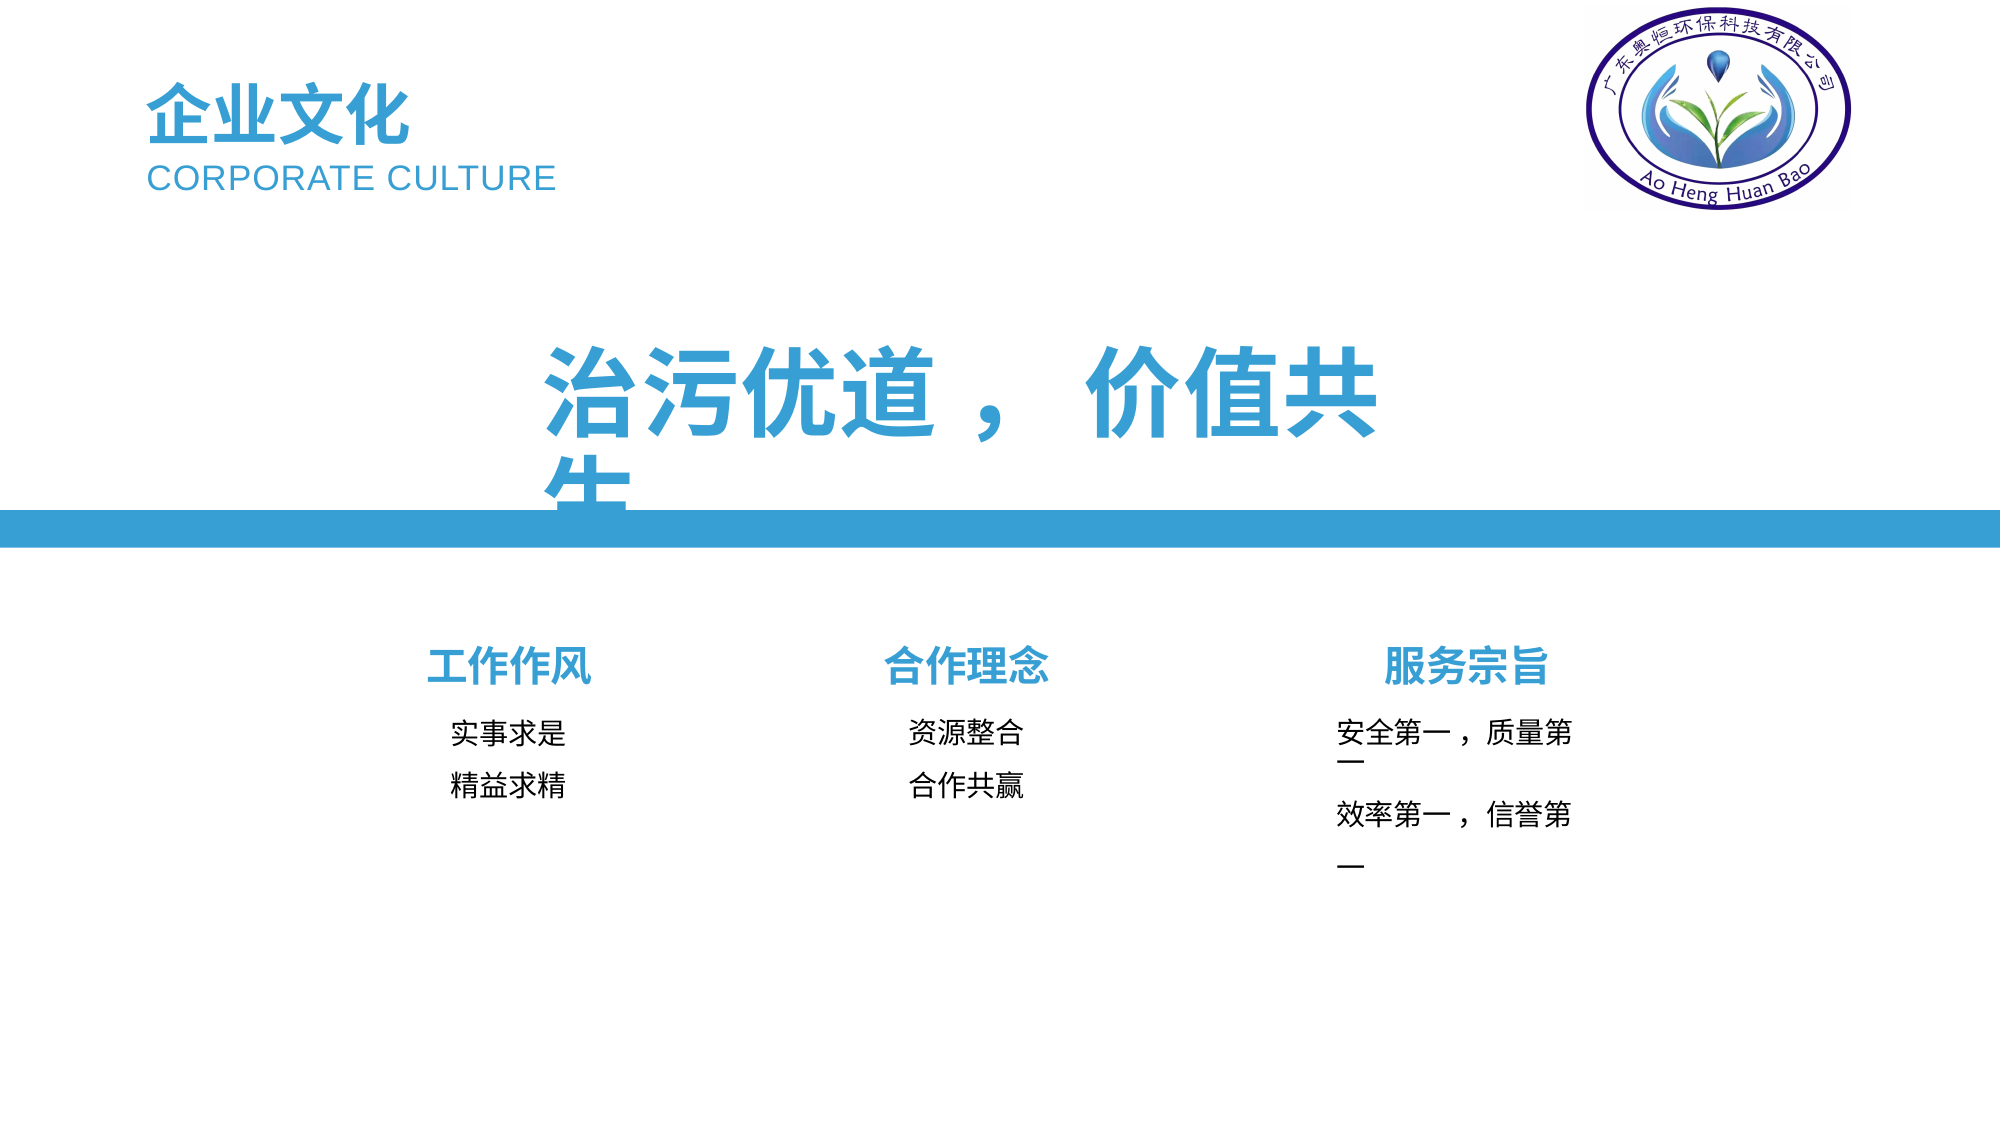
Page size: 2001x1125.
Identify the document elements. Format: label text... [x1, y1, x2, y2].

text_box [0, 510, 2000, 548]
text_box 服务宗旨 安全第一 ，质量第一 效率第一 ，信誉第一 [1334, 642, 1601, 804]
text_box 合作理念 资源整合 合作共赢 [881, 642, 1053, 804]
text_box 企业文化 CORPORATE CULTURE [143, 79, 567, 199]
text_box 治污优道 ， 价值共生 [539, 339, 1460, 453]
picture [1584, 5, 1852, 212]
text_box 工作作风 实事求是 精益求精 [424, 642, 595, 804]
